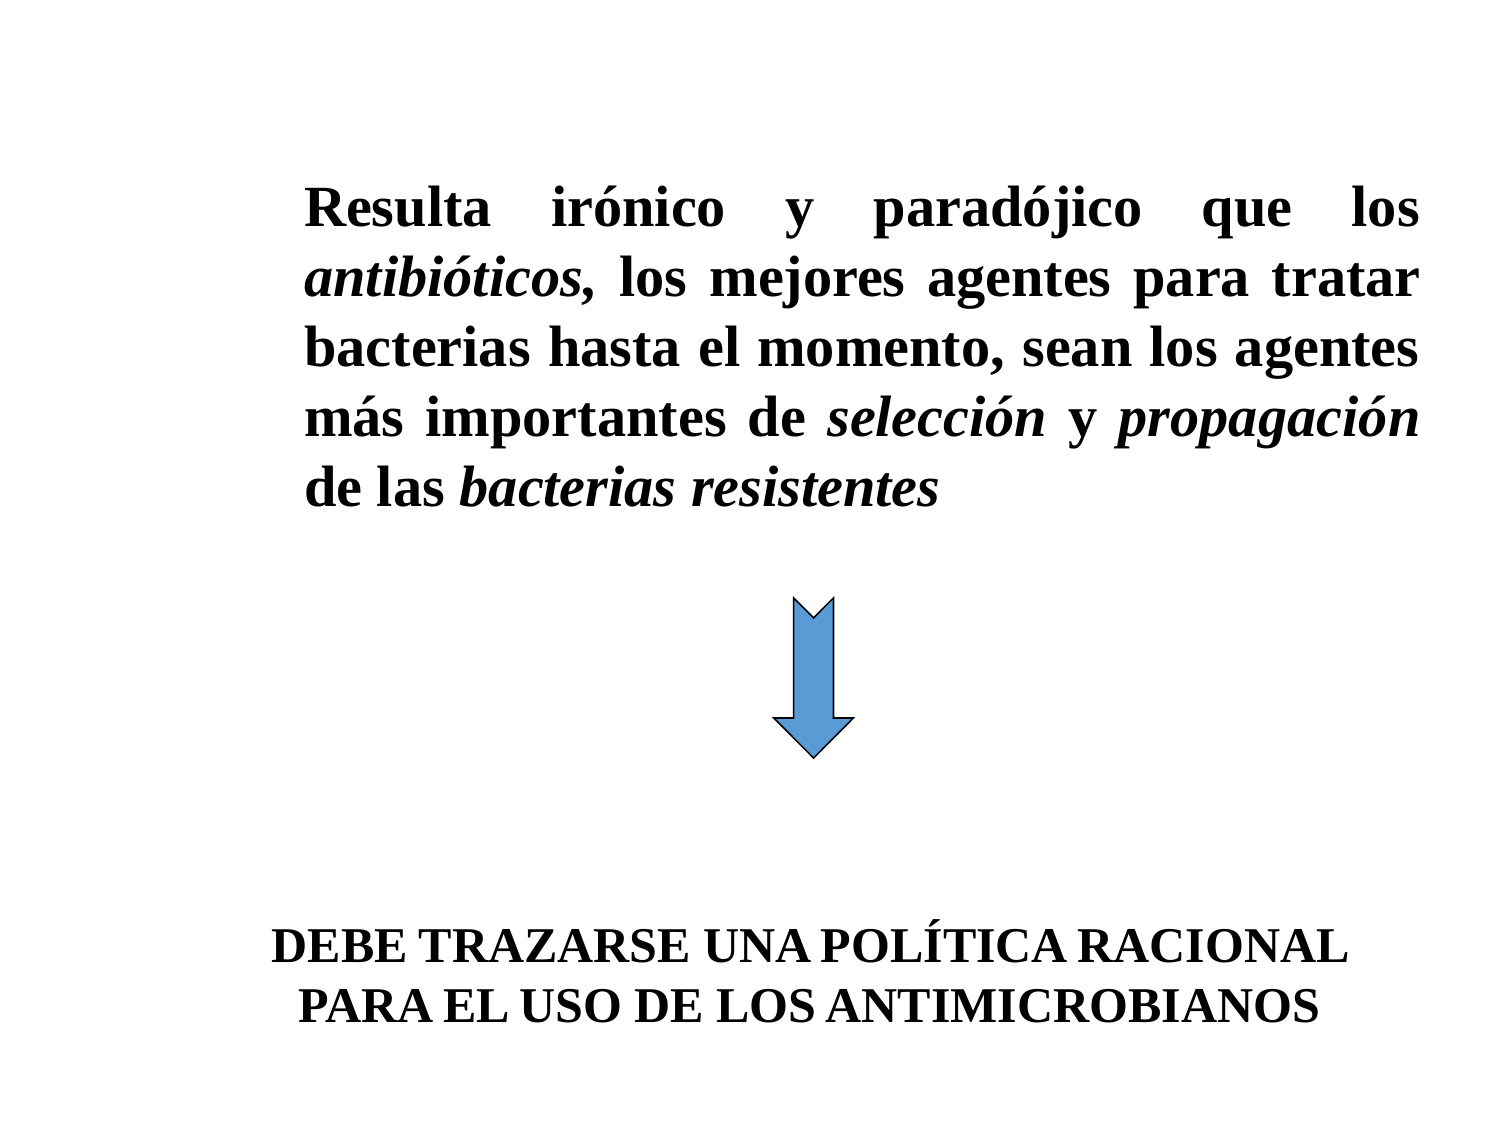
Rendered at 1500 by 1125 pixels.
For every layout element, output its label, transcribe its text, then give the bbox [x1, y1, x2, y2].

text_box DEBE TRAZARSE UNA POLÍTICA RACIONAL PARA EL USO DE LOS ANTIMICROBIANOS [242, 904, 1377, 1040]
text_box [773, 597, 854, 759]
text_box Resulta irónico y paradójico que los antibióticos, los mejores agentes para tratar bacterias hasta el momento, sean los agentes más importantes de selección y propagación de las bacterias resistentes [289, 160, 1436, 526]
